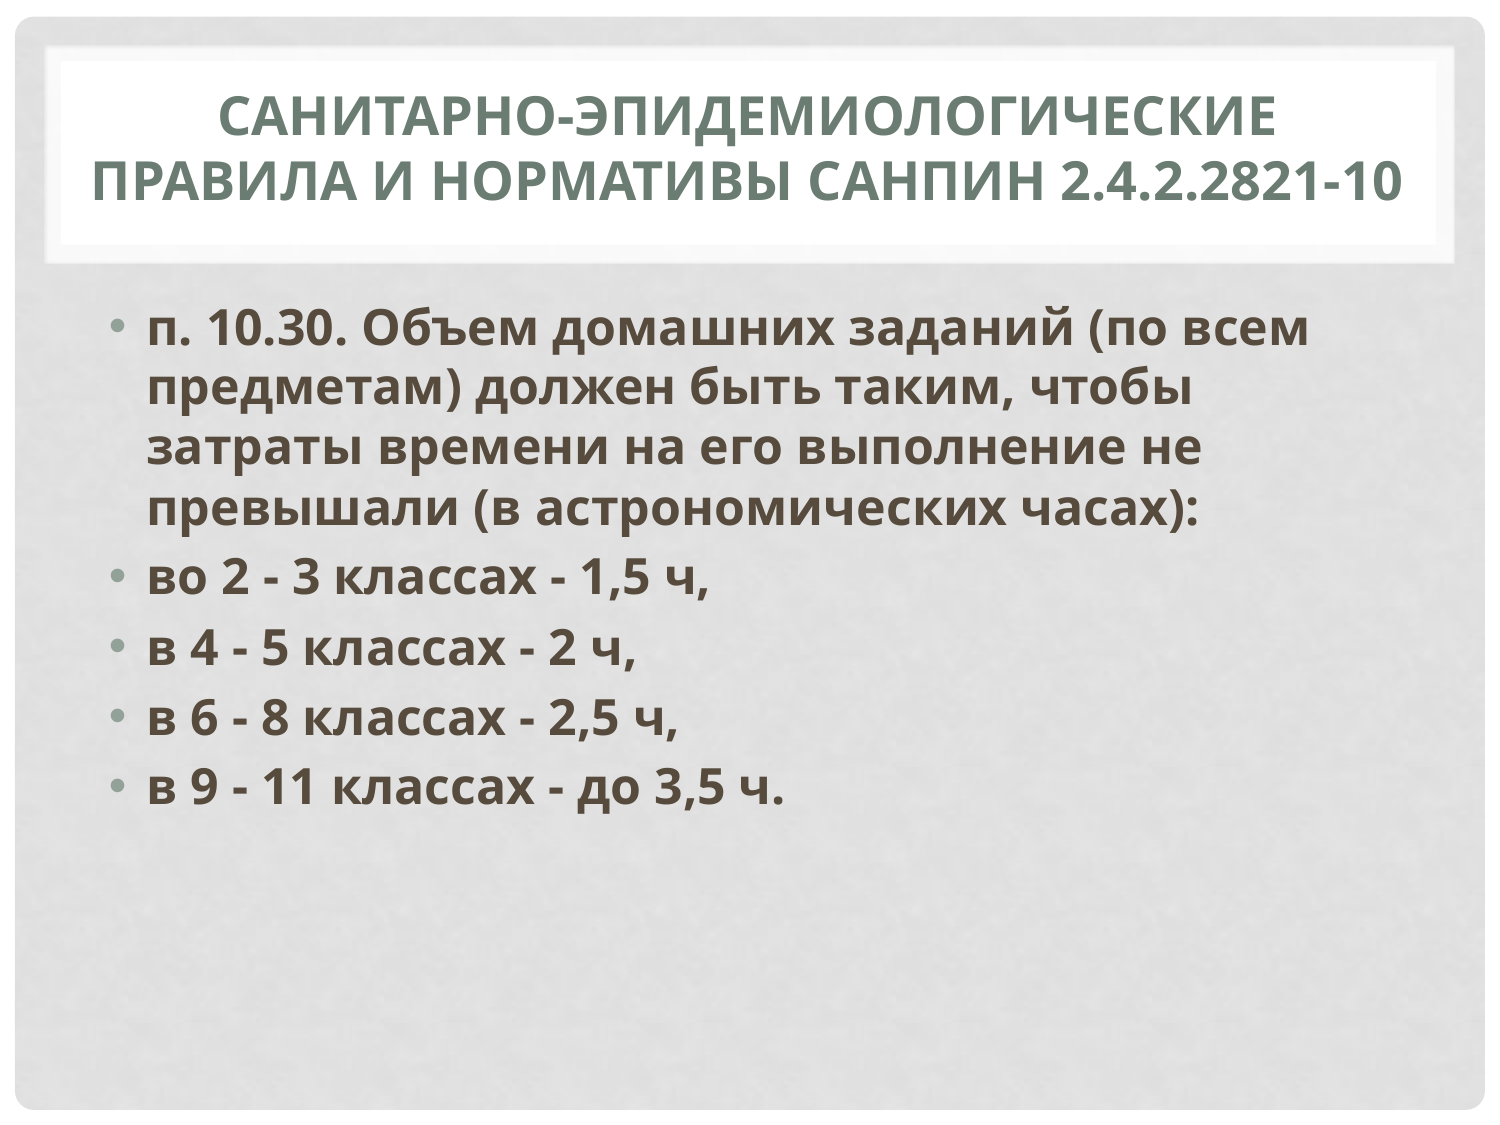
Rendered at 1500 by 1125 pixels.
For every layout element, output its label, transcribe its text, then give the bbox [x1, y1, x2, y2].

list п. 10.30. Объем домашних заданий (по всем предметам) должен быть таким, чтобы затраты времени на его выполнение не превышали (в астрономических часах): во 2 - 3 классах - 1,5 ч, в 4 - 5 классах - 2 ч, в 6 - 8 классах - 2,5 ч, в 9 - 11 классах - до 3,5 ч. [75, 287, 1425, 1005]
title Санитарно-эпидемиологические правила и нормативы СанПиН 2.4.2.2821-10 [69, 66, 1425, 291]
